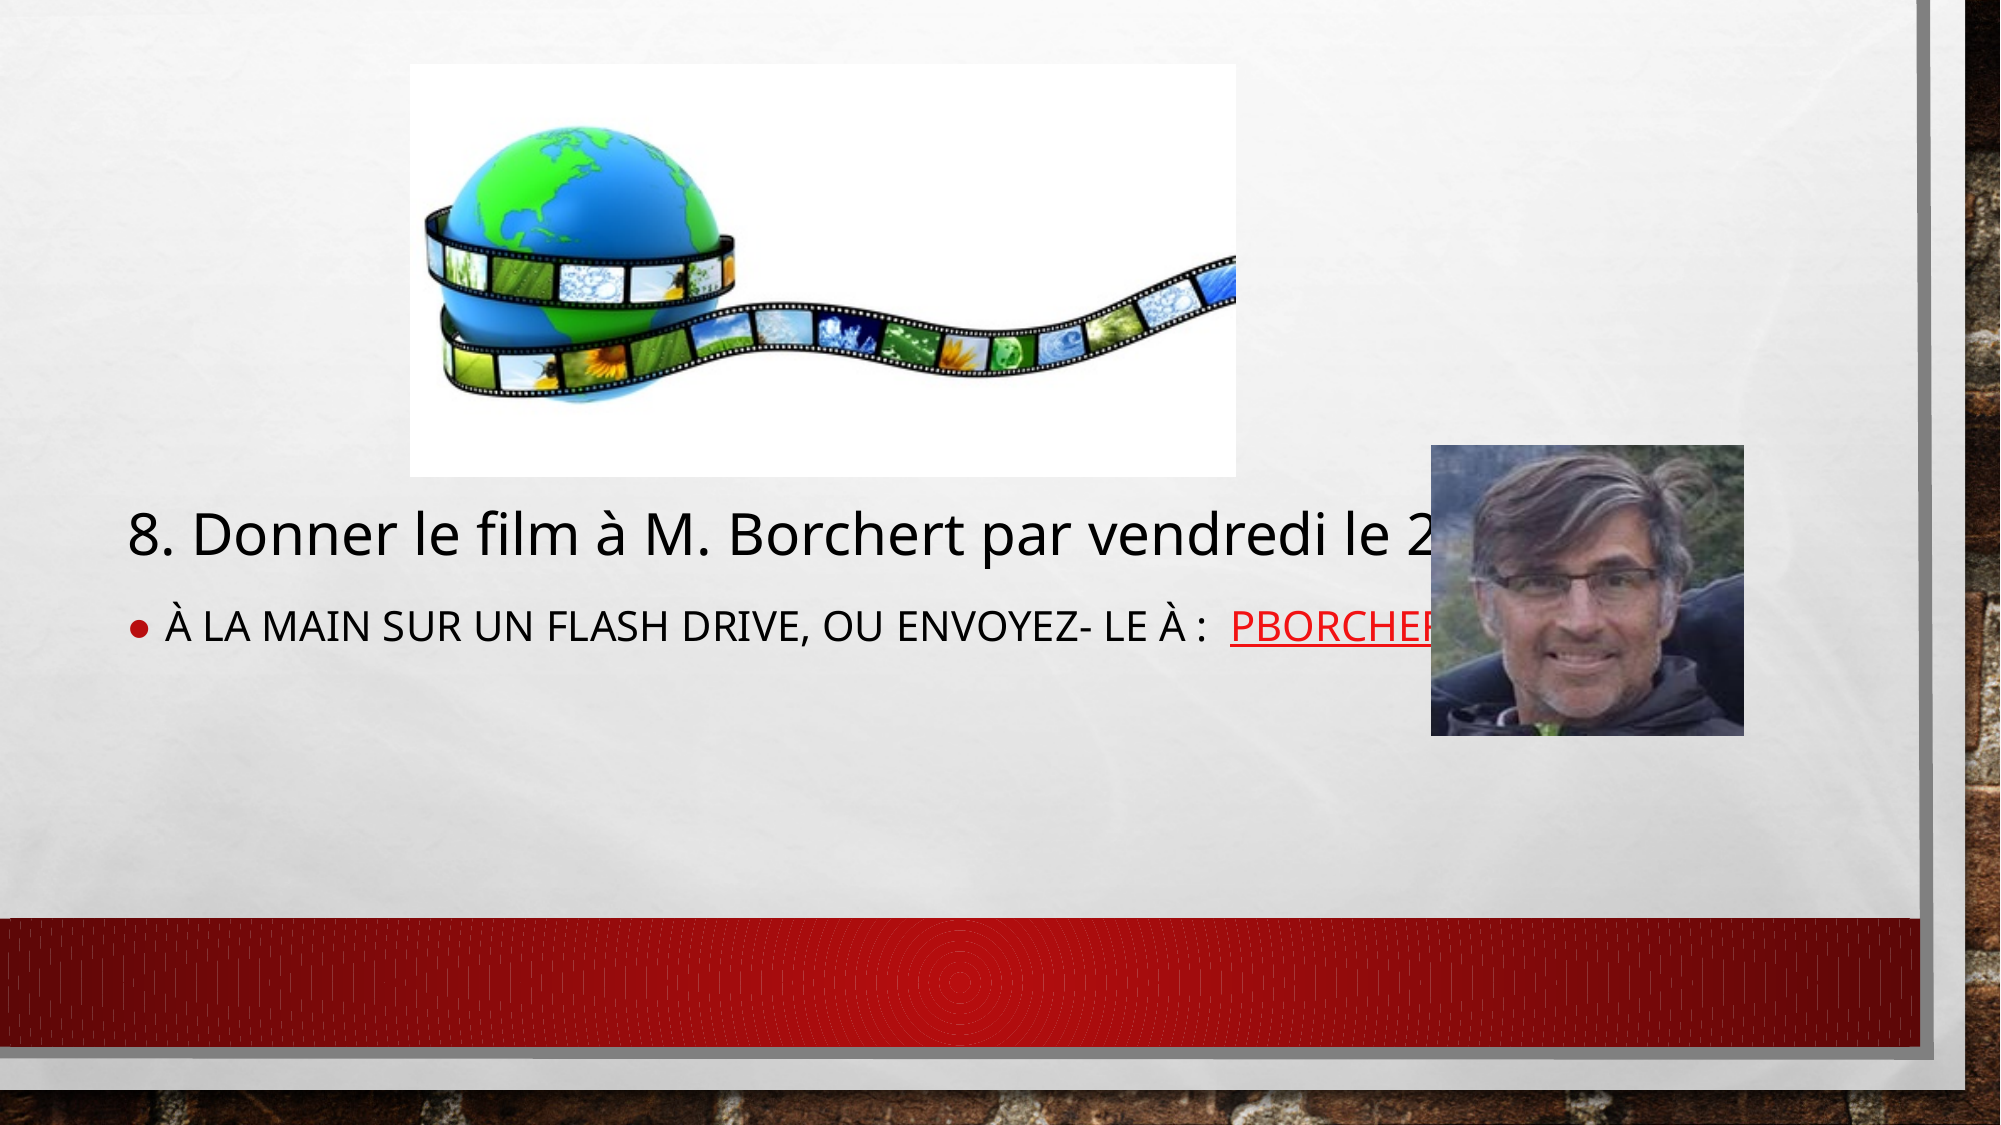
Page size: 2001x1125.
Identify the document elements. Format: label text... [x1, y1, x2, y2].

list 8. Donner le film à M. Borchert par vendredi le 26 mai À la main sur un Flash Drive, ou envoyez- le À : pborchert@sd48.bc.ca [112, 338, 1818, 882]
picture [1430, 445, 1744, 736]
picture [410, 64, 1237, 478]
picture [0, 0, 2000, 1125]
